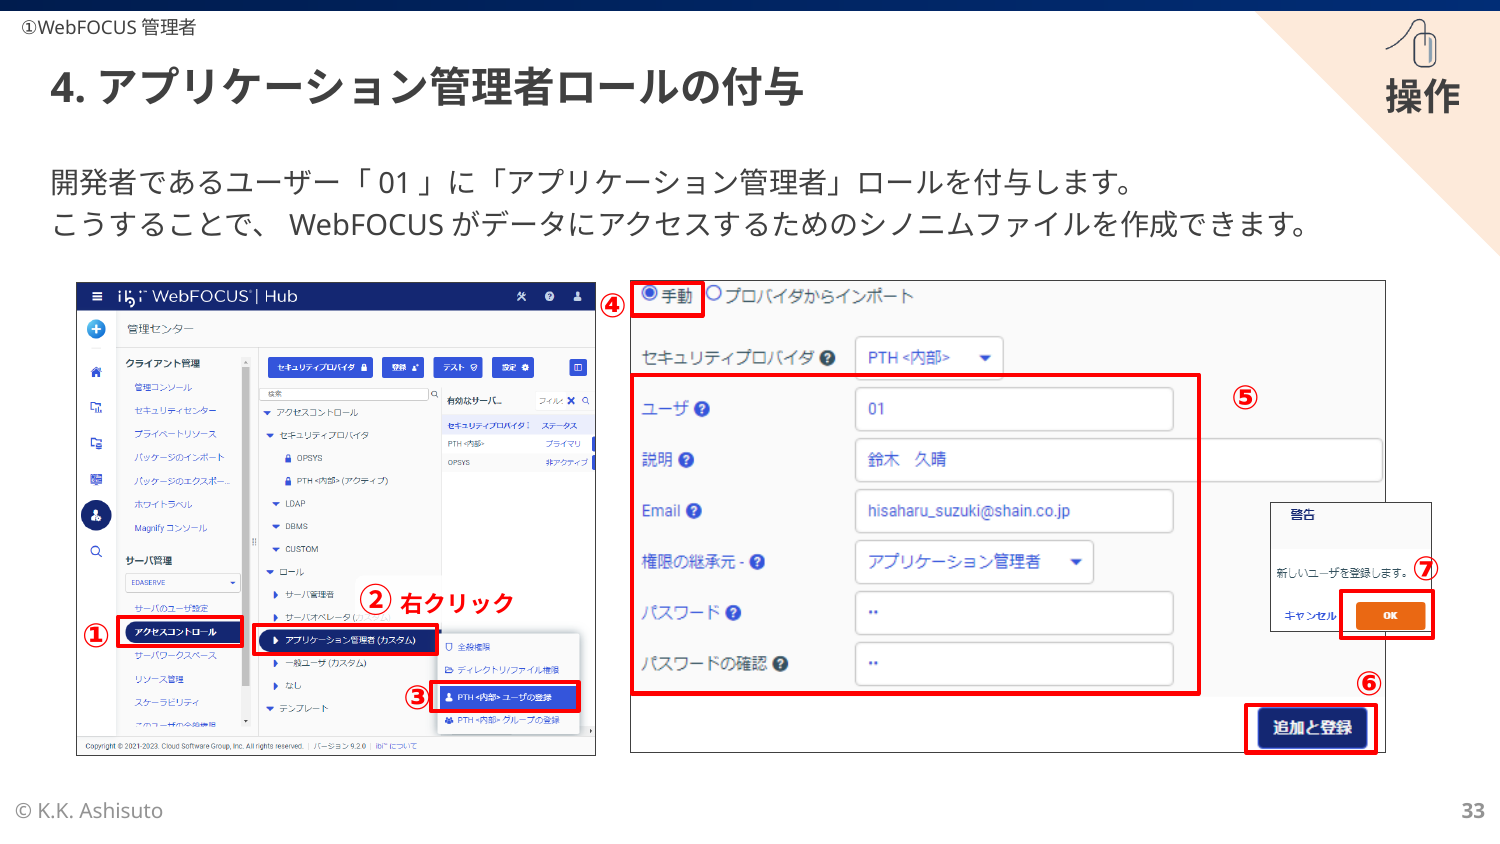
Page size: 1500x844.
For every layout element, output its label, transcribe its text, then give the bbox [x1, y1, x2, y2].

picture [630, 279, 1432, 753]
picture [1364, 0, 1477, 86]
slide_number 33 [1409, 790, 1500, 836]
text_box ⑦ [1435, 552, 1440, 583]
title 4.アプリケーション管理者ロールの付与 [35, 33, 1465, 139]
footer © K.K. Ashisuto [0, 790, 402, 836]
picture [76, 282, 596, 756]
text_box ④ [594, 278, 628, 331]
text_box ①WebFOCUS管理者 [5, 8, 302, 46]
list 開発者であるユーザー「01」に「アプリケーション管理者」ロールを付与します。 こうすることで、WebFOCUSがデータにアクセスするためのシノニムファイルを作成できます。 [35, 150, 1465, 777]
